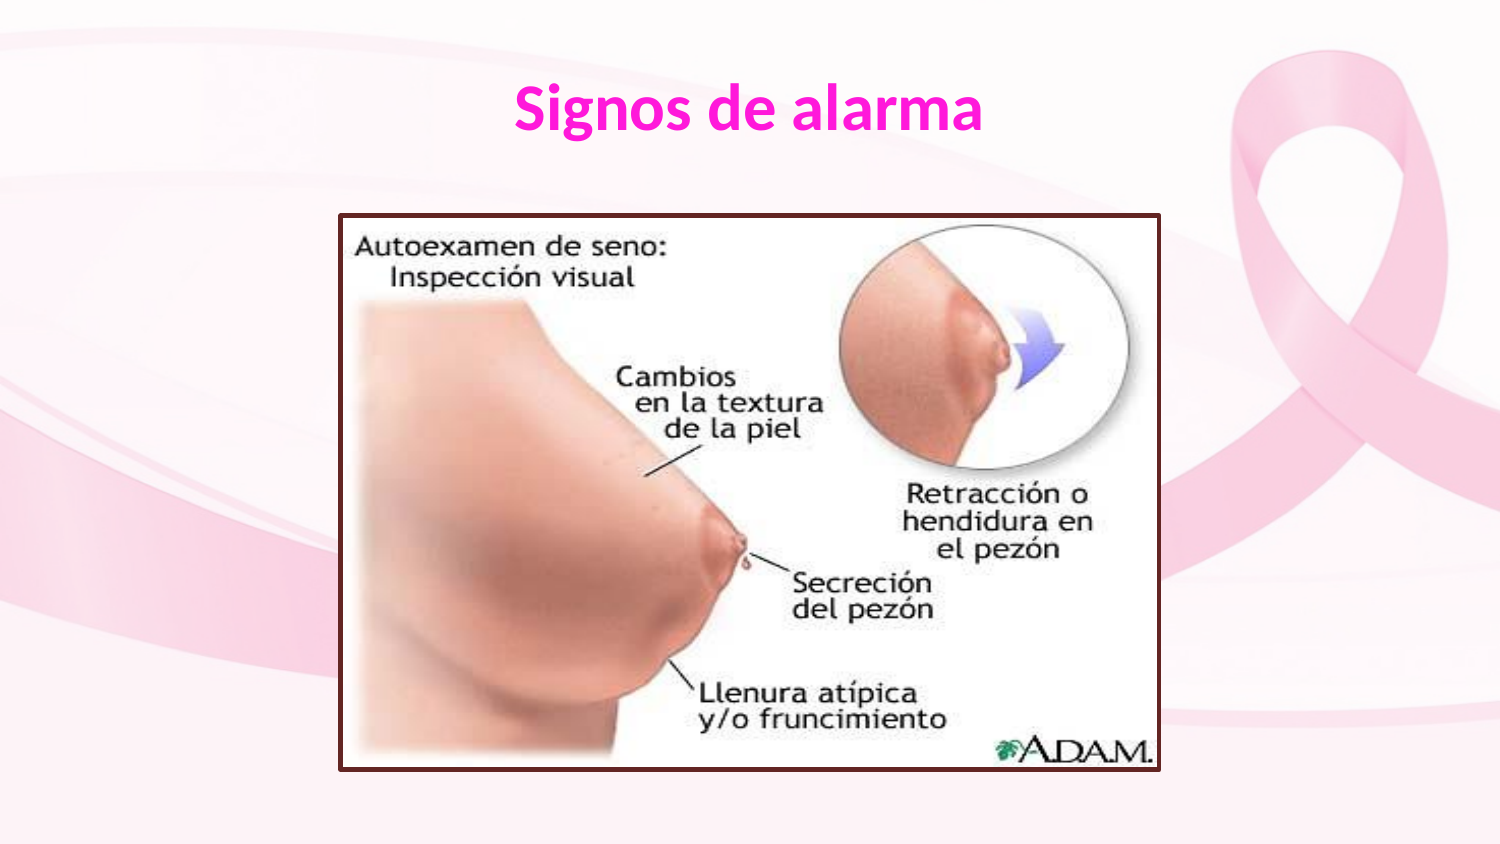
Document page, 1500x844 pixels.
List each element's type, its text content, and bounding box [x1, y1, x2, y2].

picture [342, 217, 1158, 768]
title Signos de alarma [75, 33, 1425, 175]
